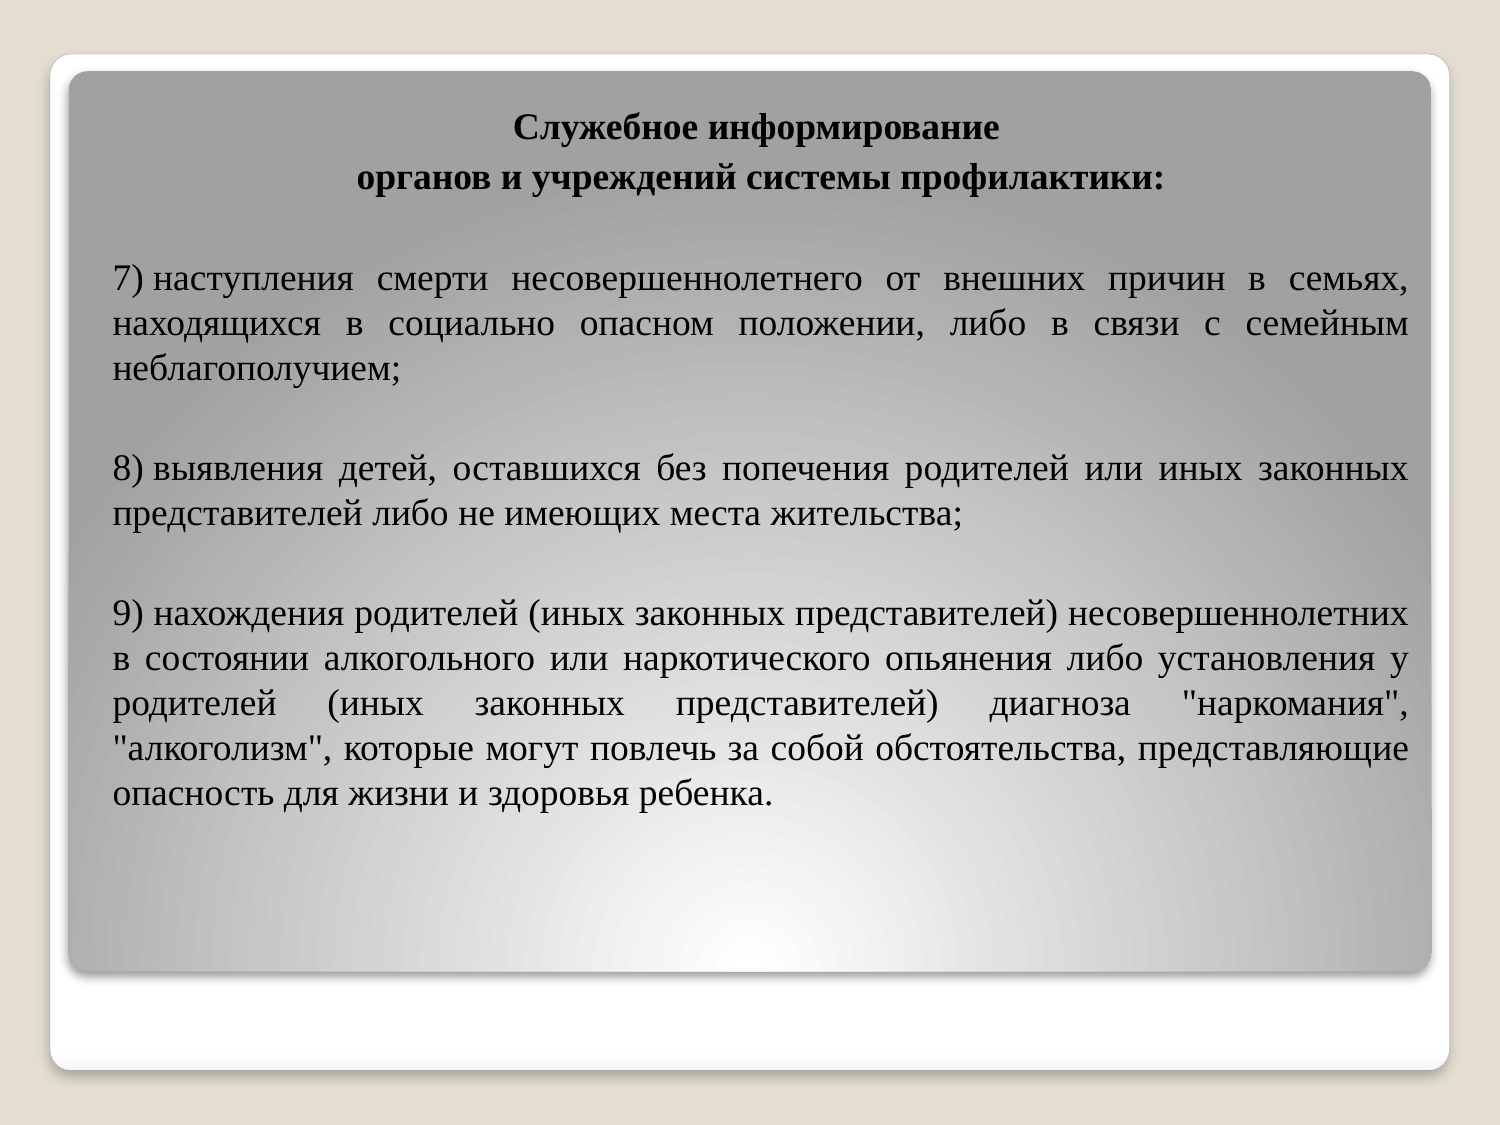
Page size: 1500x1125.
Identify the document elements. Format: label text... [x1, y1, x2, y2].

list Служебное информирование органов и учреждений системы профилактики: 7) наступления смерти несовершеннолетнего от внешних причин в семьях, находящихся в социально опасном положении, либо в связи с семейным неблагополучием; 8) выявления детей, оставшихся без попечения родителей или иных законных представителей либо не имеющих места жительства; 9) нахождения родителей (иных законных представителей) несовершеннолетних в состоянии алкогольного или наркотического опьянения либо установления у родителей (иных законных представителей) диагноза "наркомания", "алкоголизм", которые могут повлечь за собой обстоятельства, представляющие опасность для жизни и здоровья ребенка. [82, 86, 1425, 1059]
